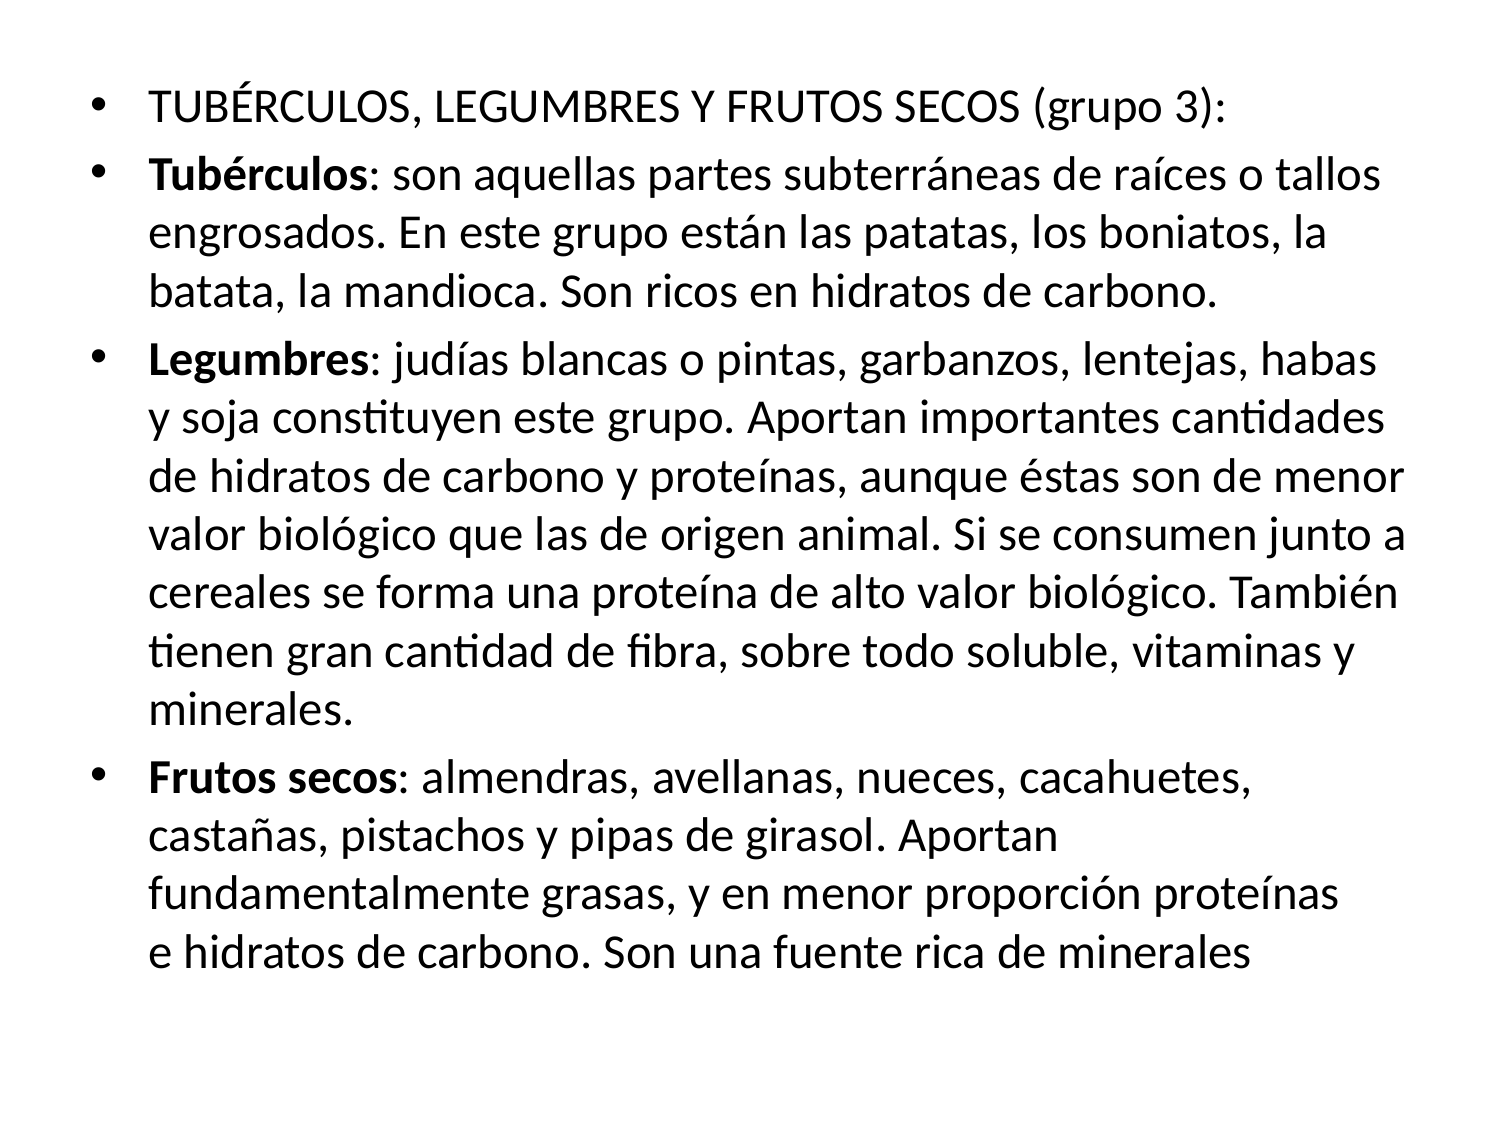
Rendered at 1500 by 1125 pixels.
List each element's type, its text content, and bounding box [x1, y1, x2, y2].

list TUBÉRCULOS, LEGUMBRES Y FRUTOS SECOS (grupo 3): Tubérculos: son aquellas partes subterráneas de raíces o tallos engrosados. En este grupo están las patatas, los boniatos, la batata, la mandioca. Son ricos en hidratos de carbono. Legumbres: judías blancas o pintas, garbanzos, lentejas, habas y soja constituyen este grupo. Aportan importantes cantidades de hidratos de carbono y proteínas, aunque éstas son de menor valor biológico que las de origen animal. Si se consumen junto a cereales se forma una proteína de alto valor biológico. También tienen gran cantidad de fibra, sobre todo soluble, vitaminas y minerales. Frutos secos: almendras, avellanas, nueces, cacahuetes, castañas, pistachos y pipas de girasol. Aportan fundamentalmente grasas, y en menor proporción proteínas e hidratos de carbono. Son una fuente rica de minerales [75, 66, 1425, 1005]
